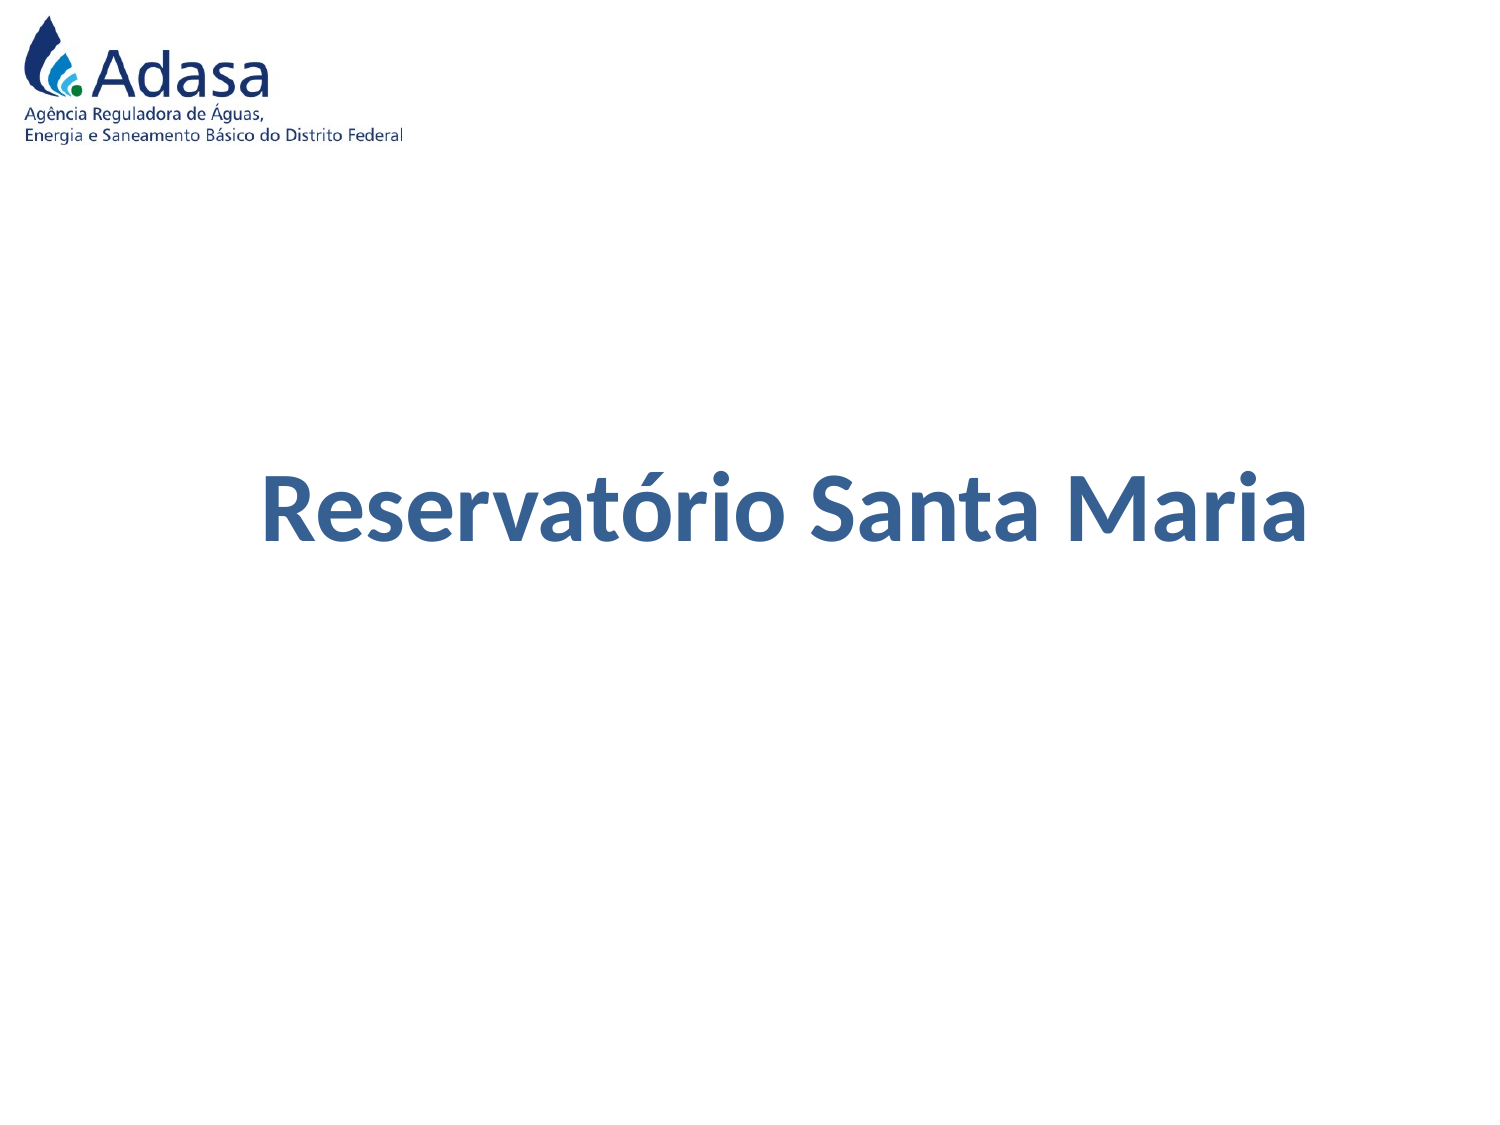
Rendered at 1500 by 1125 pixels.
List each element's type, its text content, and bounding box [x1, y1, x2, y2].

title Reservatório Santa Maria [242, 479, 1353, 643]
picture [24, 15, 403, 145]
